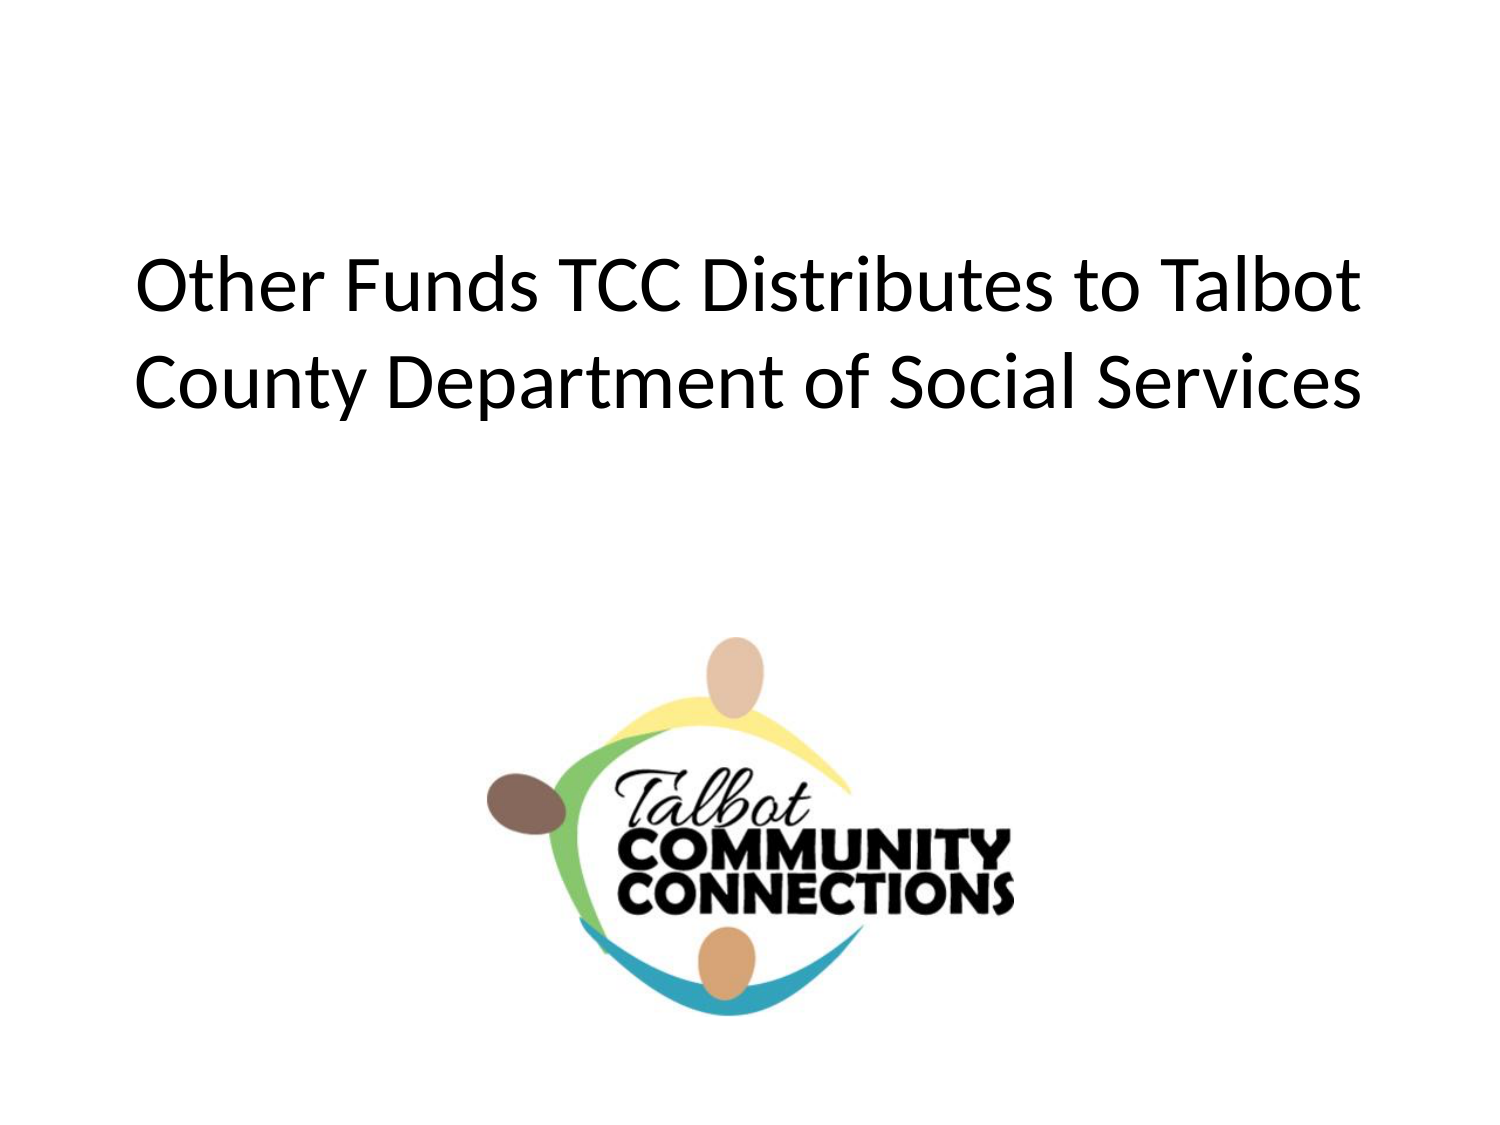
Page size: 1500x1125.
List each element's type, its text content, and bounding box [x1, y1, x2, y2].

picture [485, 637, 1014, 1017]
title Other Funds TCC Distributes to Talbot County Department of Social Services [112, 210, 1388, 446]
